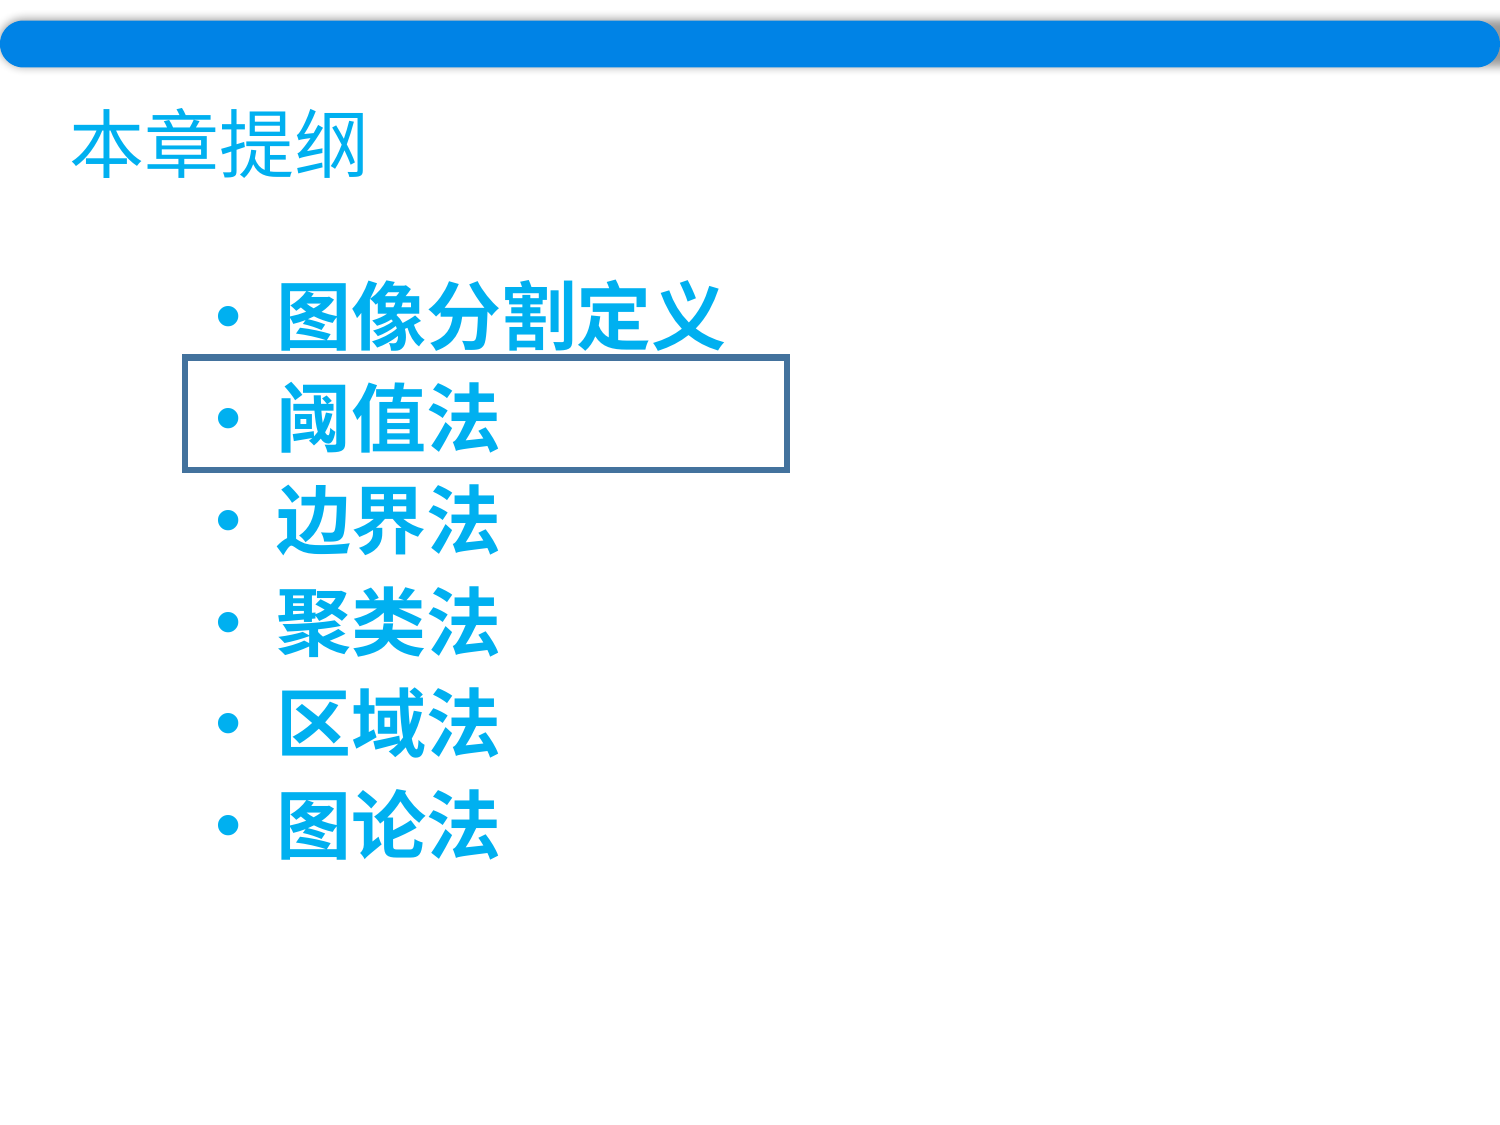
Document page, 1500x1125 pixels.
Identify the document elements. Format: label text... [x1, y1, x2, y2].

text_box [0, 19, 1500, 69]
text_box 图像分割定义 阈值法 边界法 聚类法 区域法 图论法 [200, 161, 1462, 602]
text_box [184, 356, 788, 471]
text_box 本章提纲 [55, 90, 385, 286]
